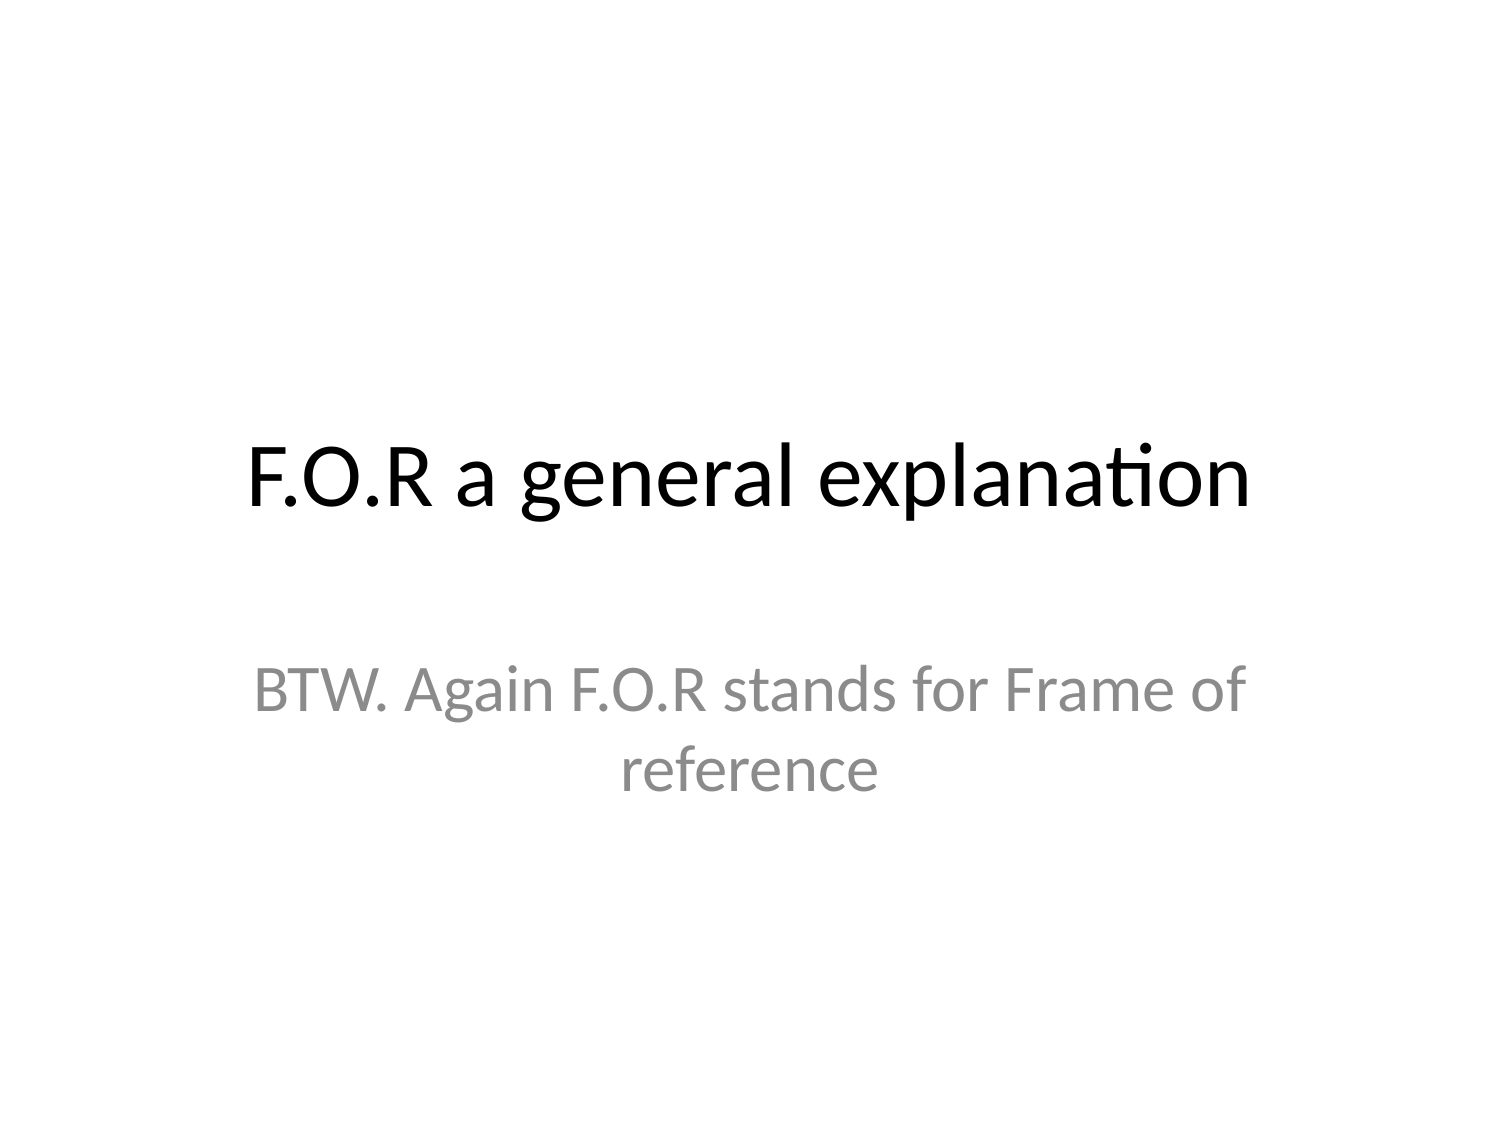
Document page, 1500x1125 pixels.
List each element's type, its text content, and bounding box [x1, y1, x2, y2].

subtitle BTW. Again F.O.R stands for Frame of reference [225, 637, 1275, 925]
title F.O.R a general explanation [112, 349, 1388, 591]
